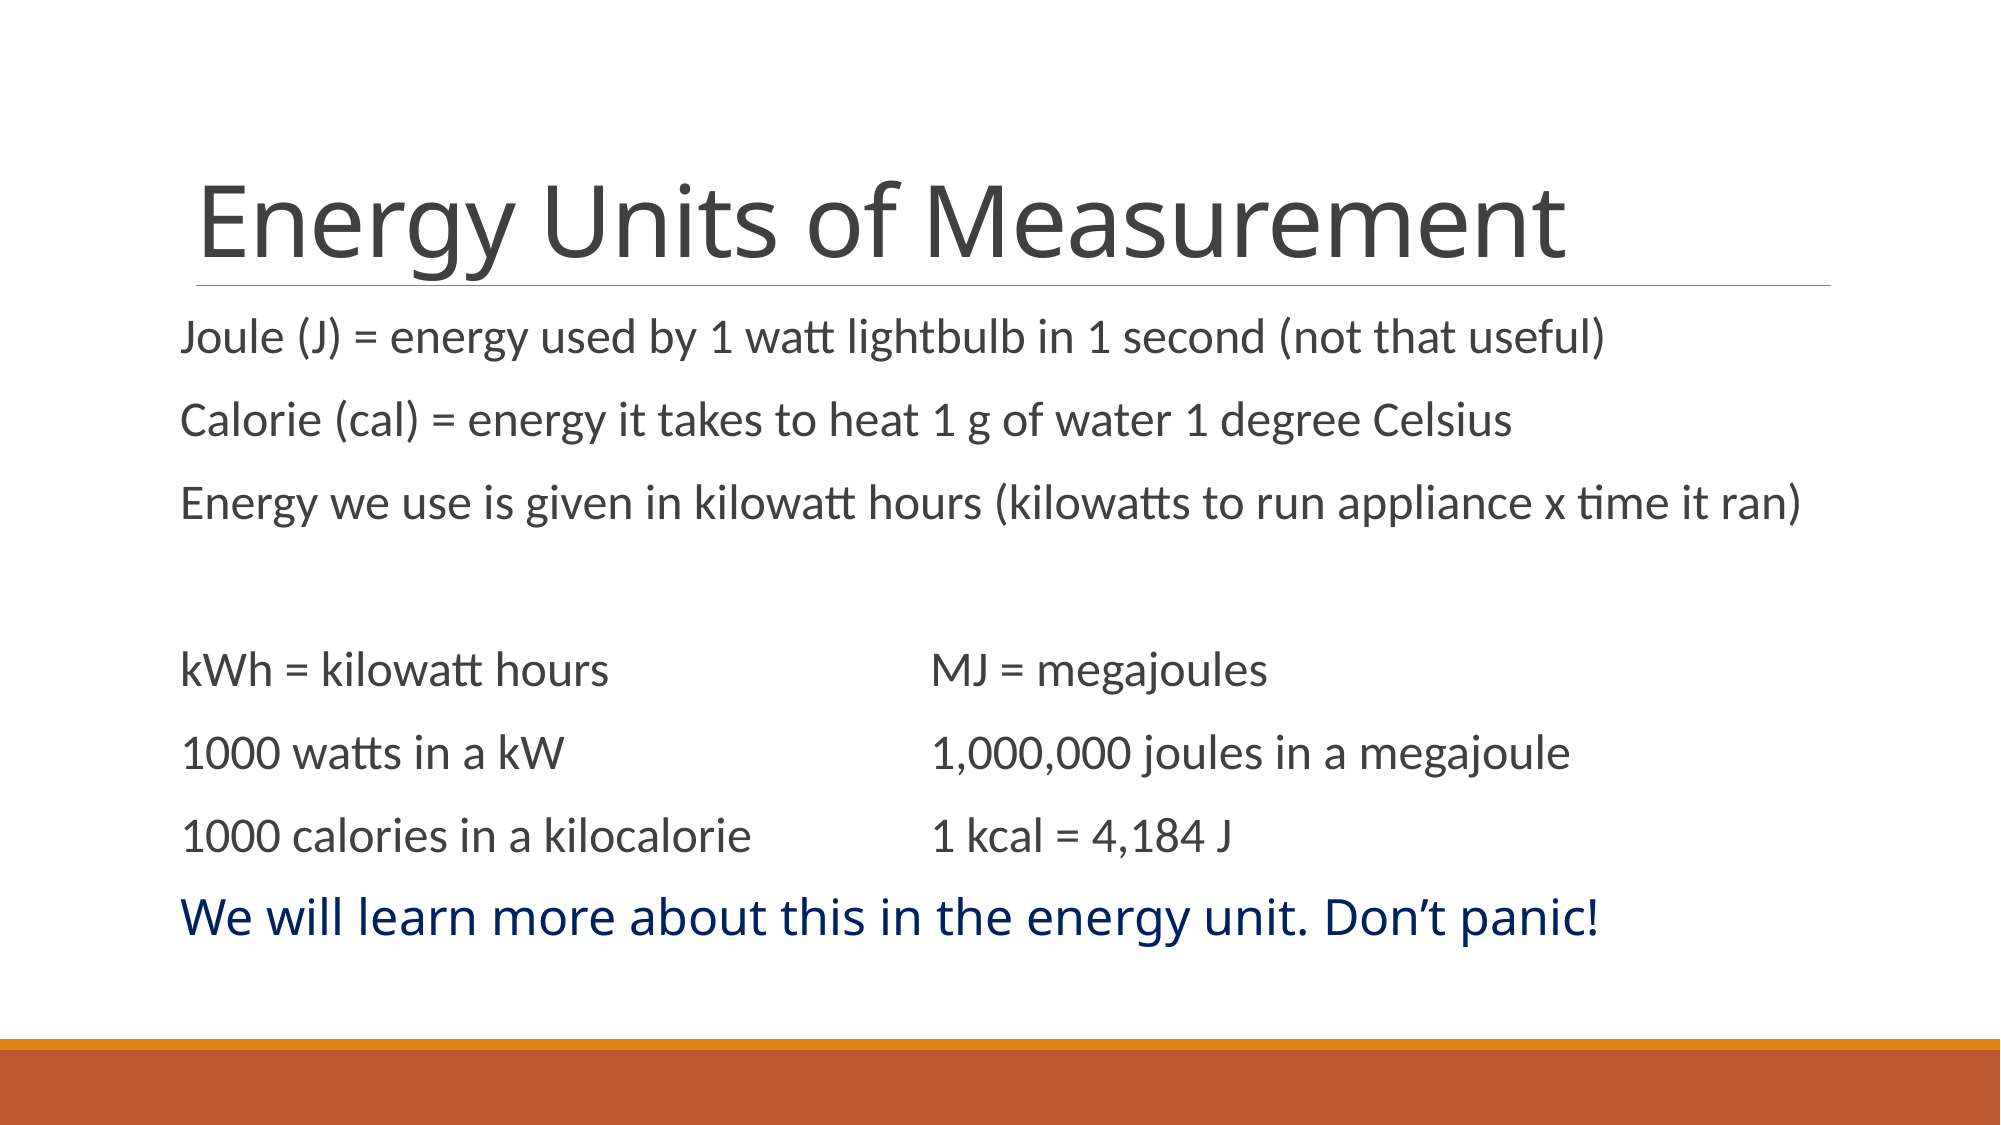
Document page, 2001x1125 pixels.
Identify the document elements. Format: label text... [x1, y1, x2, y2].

title Energy Units of Measurement [180, 47, 1830, 285]
list Joule (J) = energy used by 1 watt lightbulb in 1 second (not that useful) Calorie (cal) = energy it takes to heat 1 g of water 1 degree Celsius Energy we use is given in kilowatt hours (kilowatts to run appliance x time it ran) kWh = kilowatt hours MJ = megajoules 1000 watts in a kW 1,000,000 joules in a megajoule 1000 calories in a kilocalorie 1 kcal = 4,184 J We will learn more about this in the energy unit. Don’t panic! [180, 302, 1830, 963]
